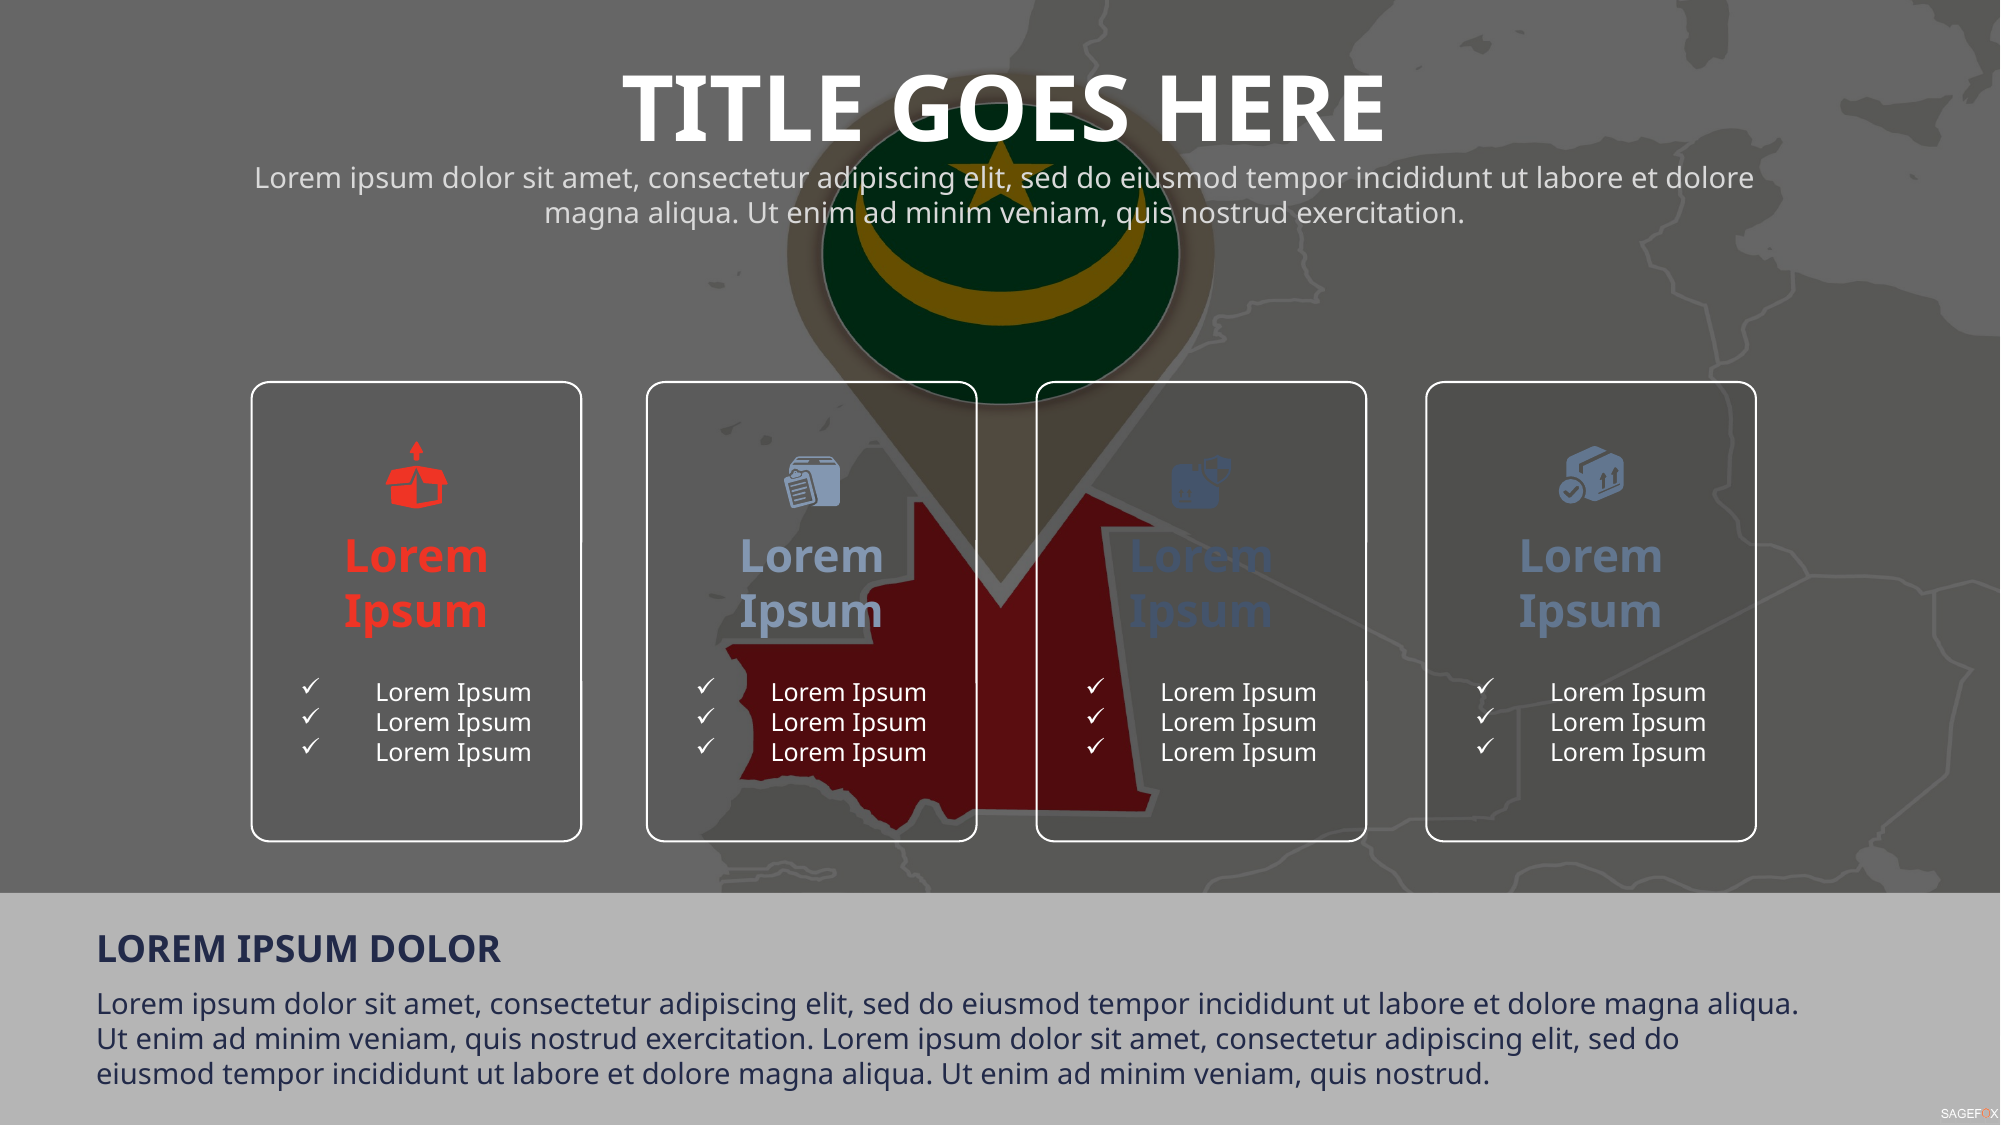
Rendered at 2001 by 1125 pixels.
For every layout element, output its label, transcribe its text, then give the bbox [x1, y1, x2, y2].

text_box LOREM IPSUM DOLOR Lorem ipsum dolor sit amet, consectetur adipiscing elit, sed do eiusmod tempor incididunt ut labore et dolore magna aliqua. Ut enim ad minim veniam, quis nostrud exercitation. Lorem ipsum dolor sit amet, consectetur adipiscing elit, sed do eiusmod tempor incididunt ut labore et dolore magna aliqua. Ut enim ad minim veniam, quis nostrud. [81, 918, 1818, 1098]
picture [0, 0, 2001, 1125]
text_box Lorem Ipsum Lorem Ipsum Lorem Ipsum Lorem Ipsum [1035, 380, 1368, 843]
text_box Lorem Ipsum Lorem Ipsum Lorem Ipsum Lorem Ipsum [250, 380, 583, 843]
text_box [409, 441, 423, 461]
text_box [385, 465, 448, 509]
text_box Lorem Ipsum Lorem Ipsum Lorem Ipsum Lorem Ipsum [1425, 380, 1757, 843]
text_box [784, 456, 840, 509]
text_box TITLE GOES HERE Lorem ipsum dolor sit amet, consectetur adipiscing elit, sed do eiusmod tempor incididunt ut labore et dolore magna aliqua. Ut enim ad minim veniam, quis nostrud exercitation. [192, 42, 1818, 237]
text_box [0, 892, 2000, 1125]
text_box [1558, 479, 1584, 504]
text_box Lorem Ipsum Lorem Ipsum Lorem Ipsum Lorem Ipsum [645, 380, 978, 843]
text_box [1171, 454, 1232, 509]
text_box [1566, 446, 1624, 502]
